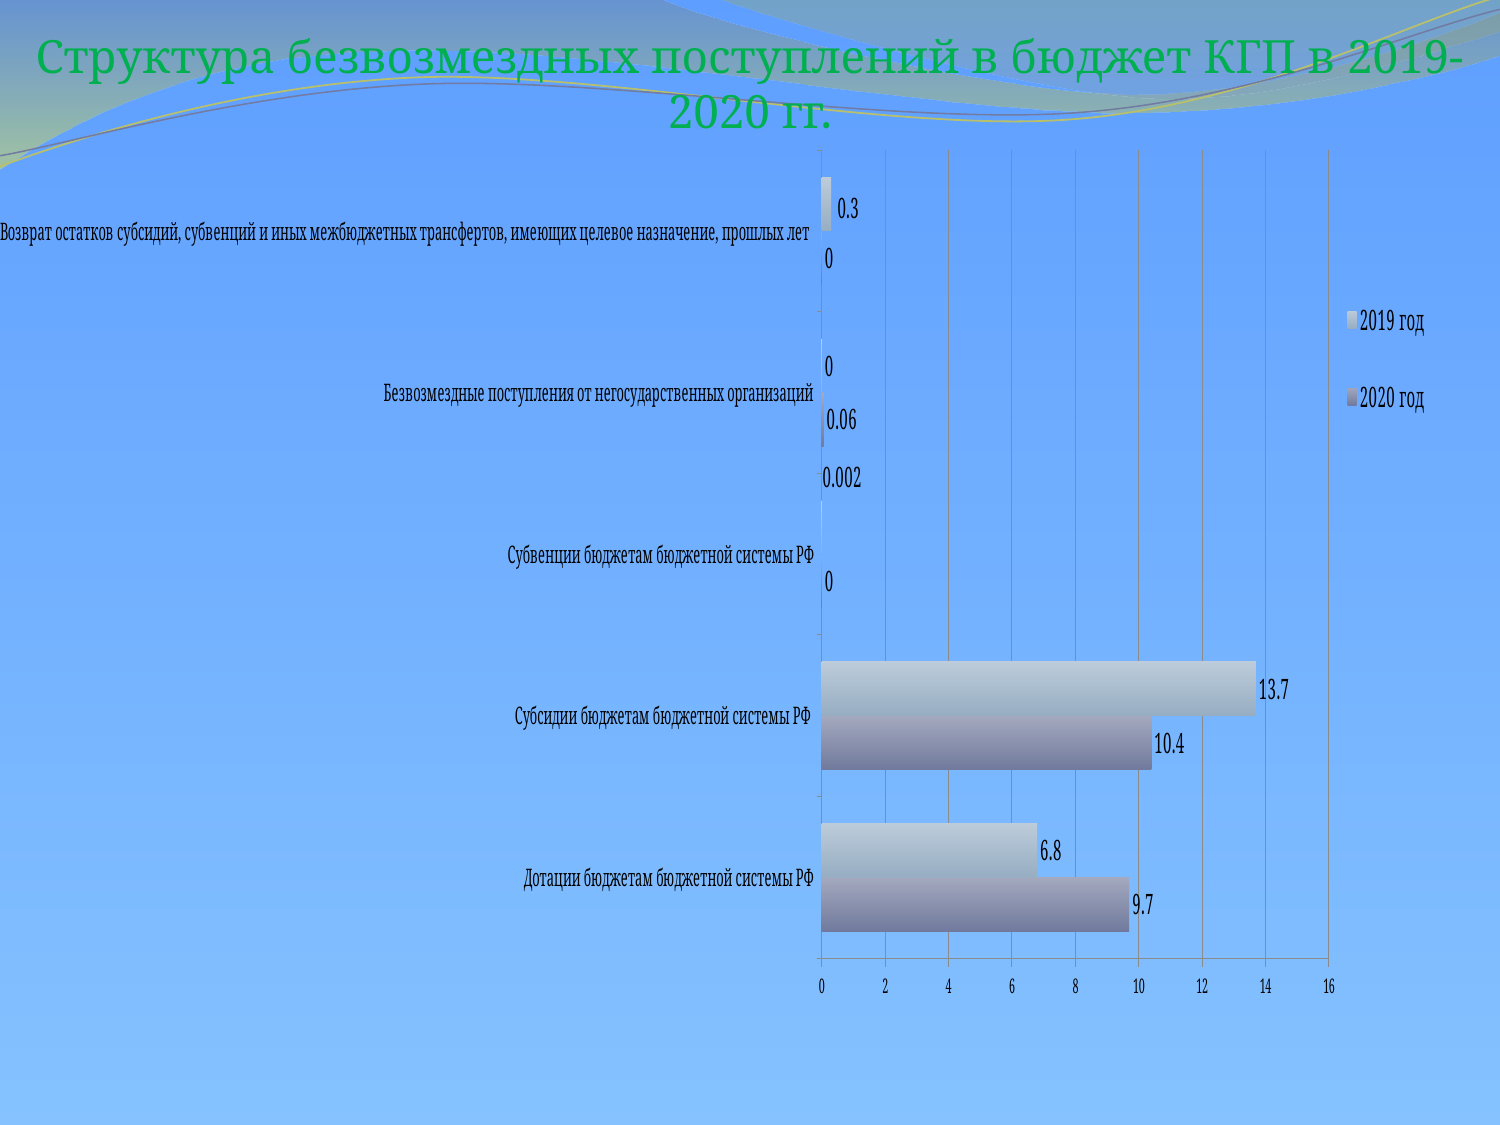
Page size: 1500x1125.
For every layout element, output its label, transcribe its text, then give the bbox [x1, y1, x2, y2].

chart [0, 124, 1500, 1000]
title Структура безвозмездных поступлений в бюджет КГП в 2019-2020 гг. [0, 0, 1500, 124]
